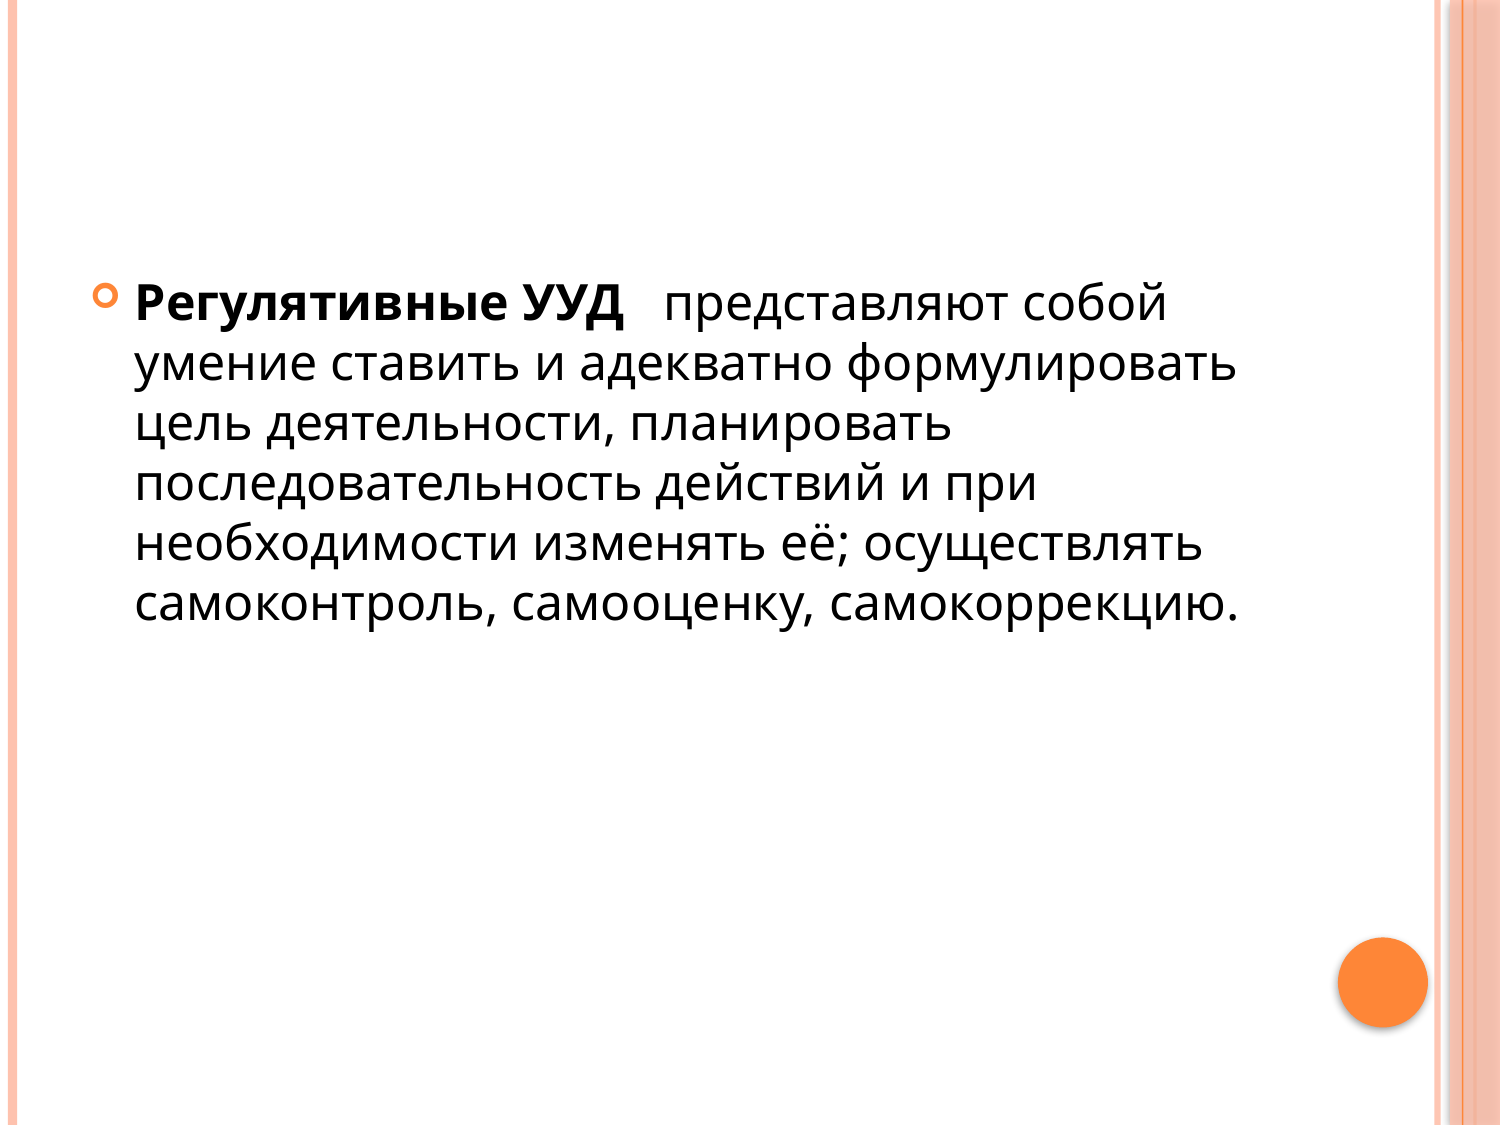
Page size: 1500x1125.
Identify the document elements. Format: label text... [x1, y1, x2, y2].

list Регулятивные УУД представляют собой умение ставить и адекватно формулировать цель деятельности, планировать последовательность действий и при необходимости изменять её; осуществлять самоконтроль, самооценку, самокоррекцию. [75, 262, 1300, 1062]
